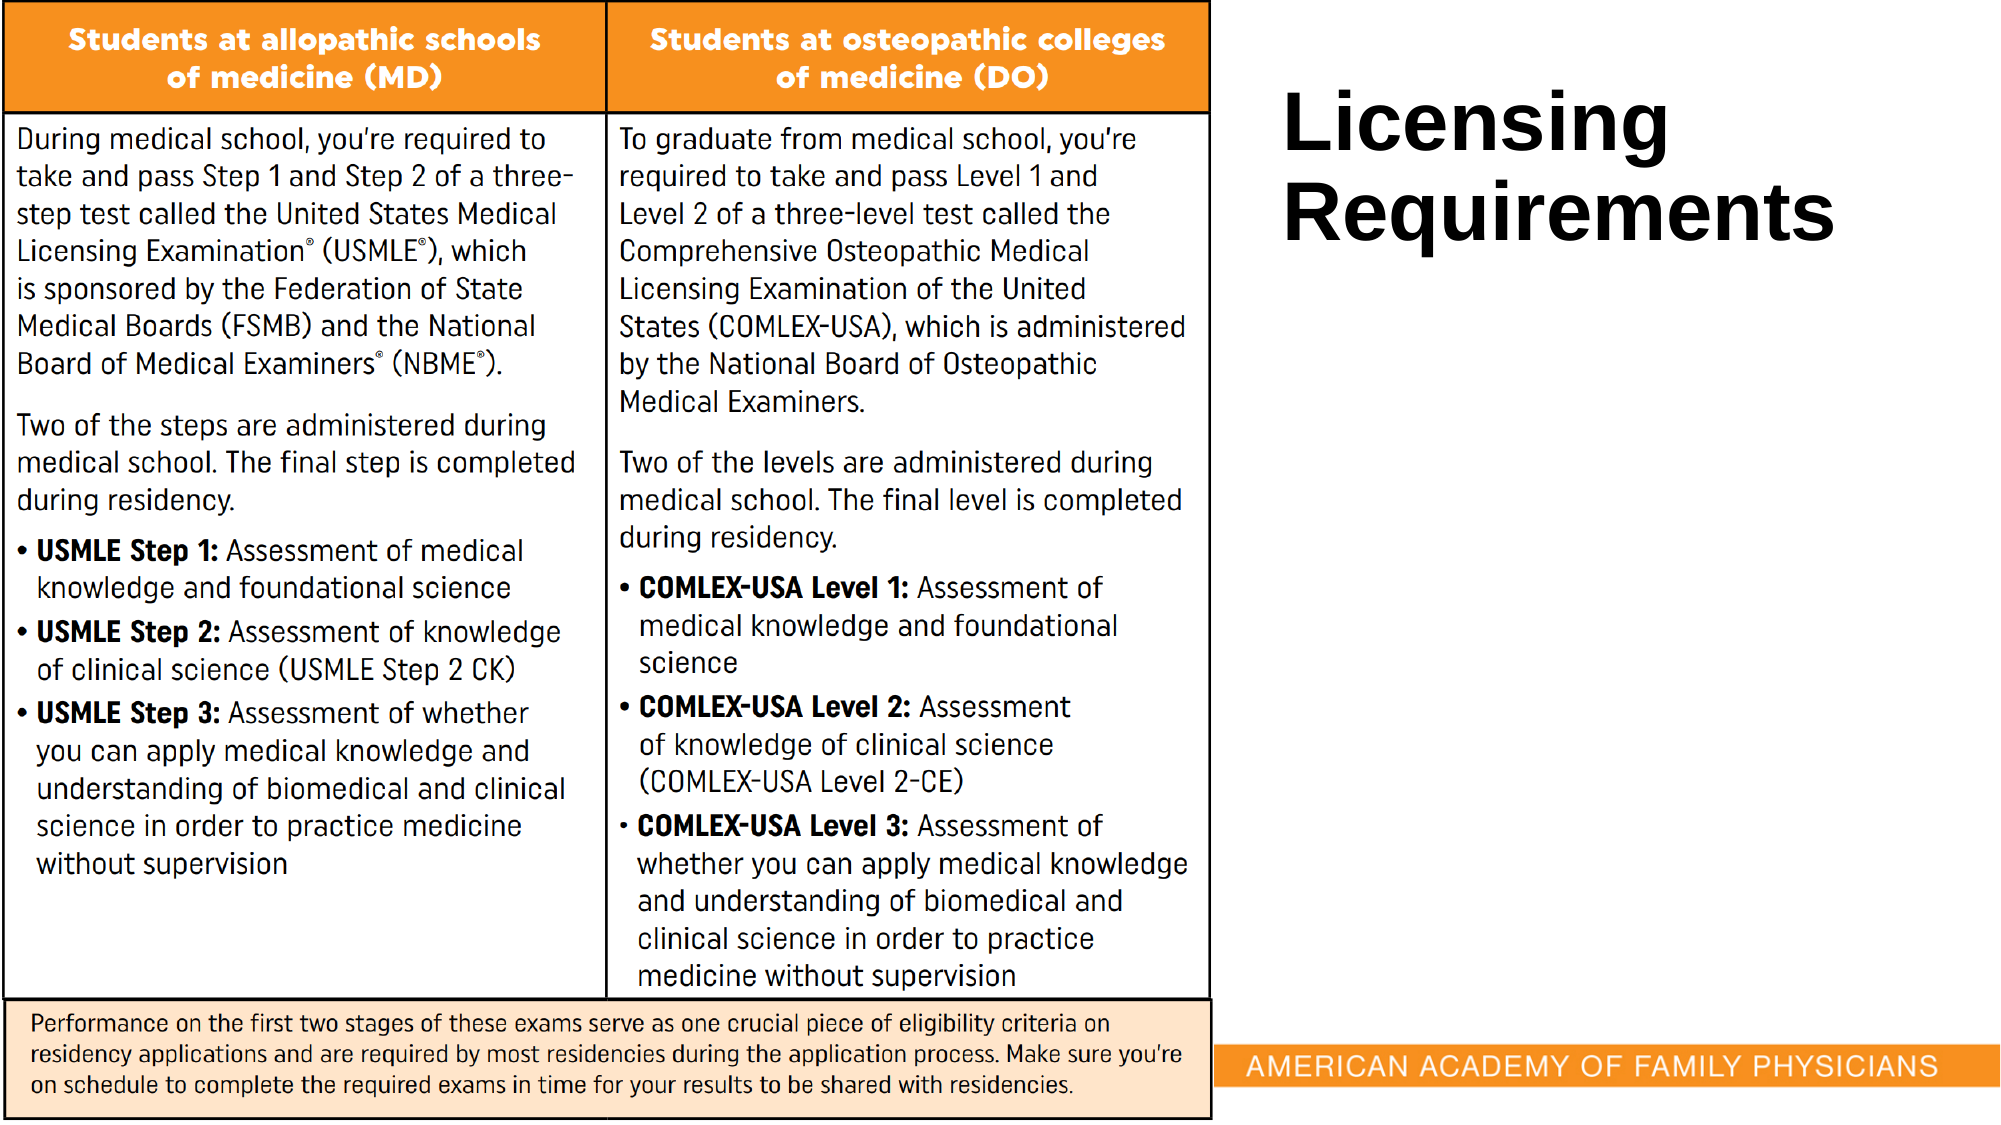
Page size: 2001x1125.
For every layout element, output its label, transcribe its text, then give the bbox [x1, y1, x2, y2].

title Licensing Requirements [1267, 67, 1863, 271]
picture [0, 0, 2001, 1125]
